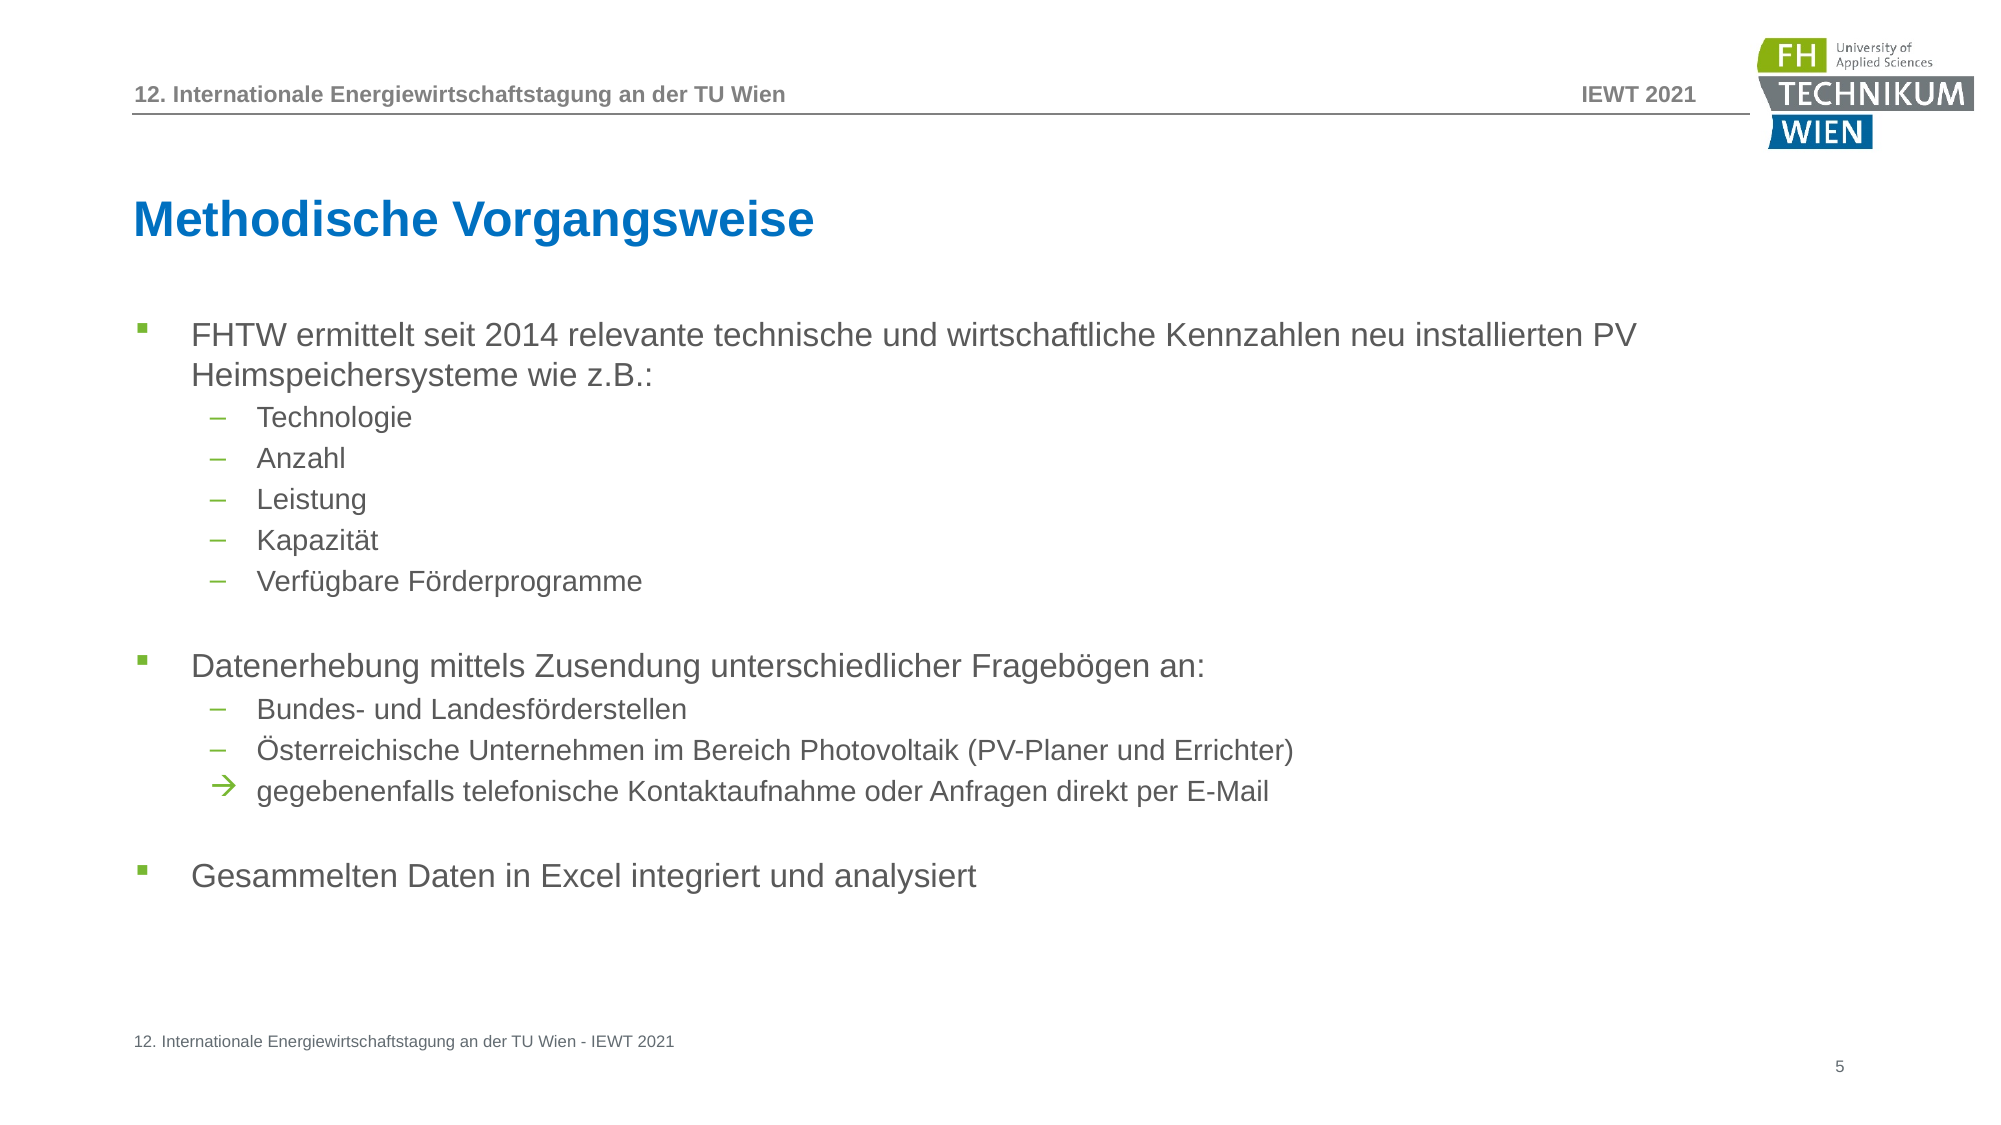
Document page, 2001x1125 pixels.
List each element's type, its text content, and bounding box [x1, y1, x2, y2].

text_box FHTW ermittelt seit 2014 relevante technische und wirtschaftliche Kennzahlen neu installierten PV Heimspeichersysteme wie z.B.: Technologie Anzahl Leistung Kapazität Verfügbare Förderprogramme Datenerhebung mittels Zusendung unterschiedlicher Fragebögen an: Bundes- und Landesförderstellen Österreichische Unternehmen im Bereich Photovoltaik (PV-Planer und Errichter) gegebenenfalls telefonische Kontaktaufnahme oder Anfragen direkt per E-Mail Gesammelten Daten in Excel integriert und analysiert [119, 259, 1956, 1102]
picture [1750, 32, 1981, 155]
text_box Methodische Vorgangsweise [118, 165, 1709, 268]
